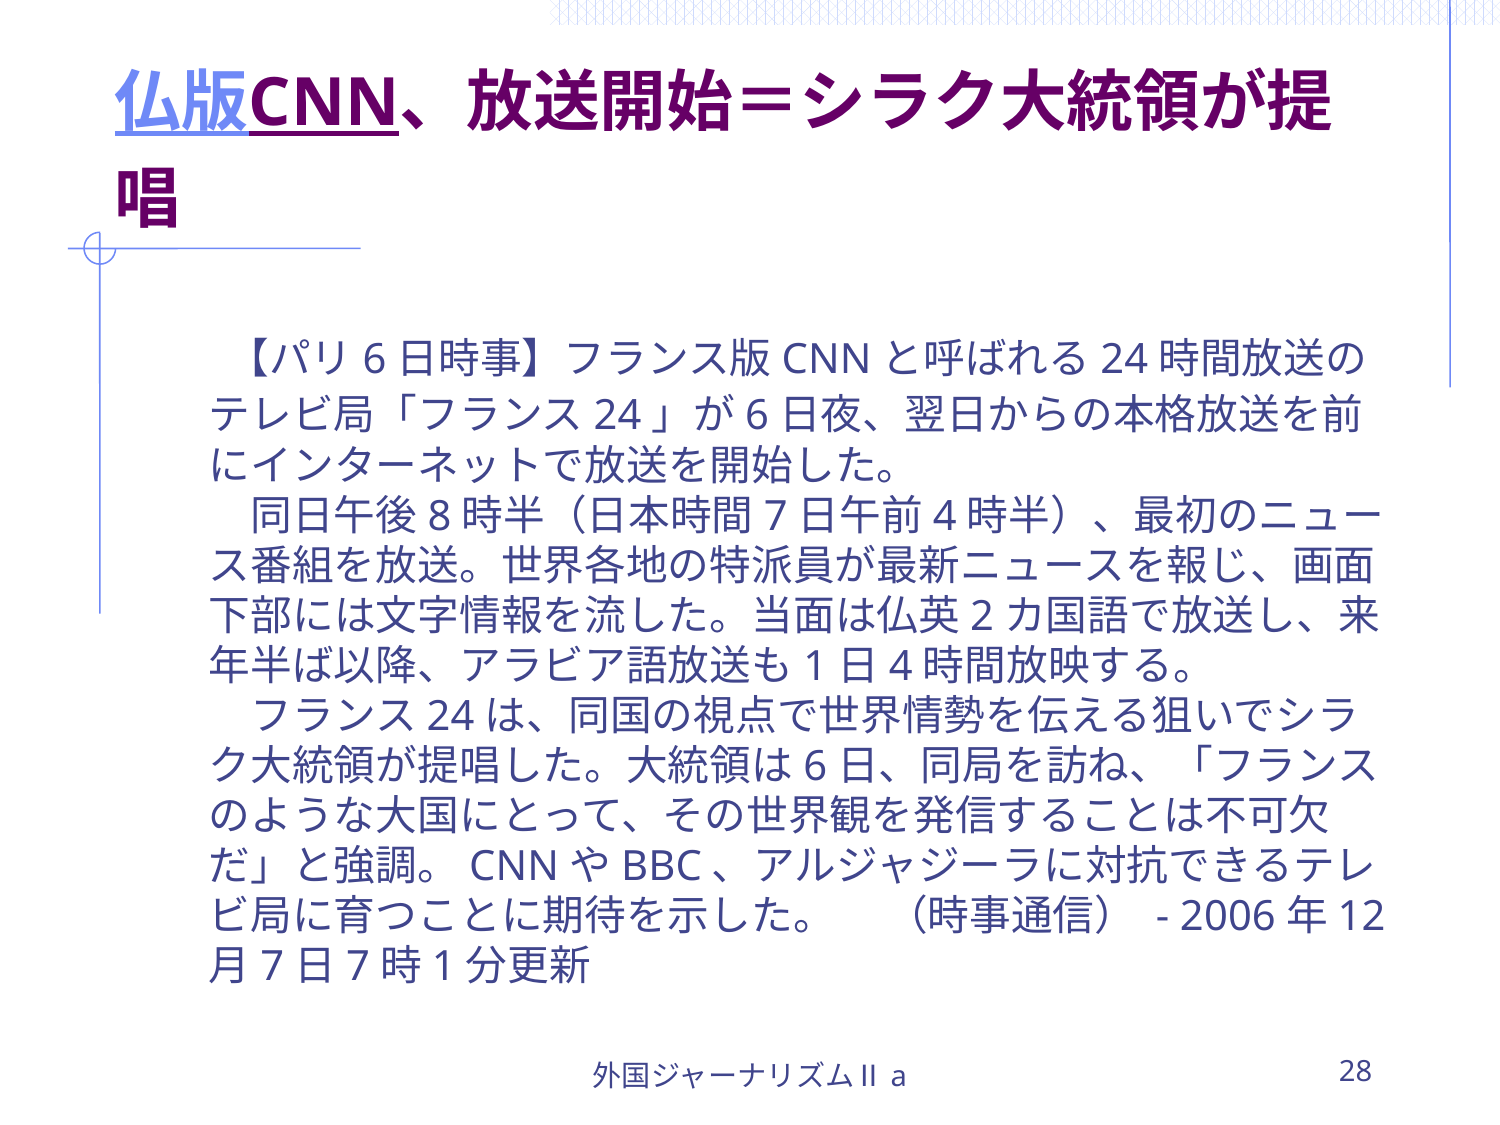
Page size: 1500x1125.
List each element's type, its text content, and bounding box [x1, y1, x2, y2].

list 【パリ6日時事】フランス版CNNと呼ばれる24時間放送のテレビ局「フランス24」が6日夜、翌日からの本格放送を前にインターネットで放送を開始した。 同日午後8時半（日本時間7日午前4時半）、最初のニュース番組を放送。世界各地の特派員が最新ニュースを報じ、画面下部には文字情報を流した。当面は仏英2カ国語で放送し、来年半ば以降、アラビア語放送も1日4時間放映する。 フランス24は、同国の視点で世界情勢を伝える狙いでシラク大統領が提唱した。大統領は6日、同局を訪ね、「フランスのような大国にとって、その世界観を発信することは不可欠だ」と強調。CNNやBBC、アルジャジーラに対抗できるテレビ局に育つことに期待を示した。 （時事通信） - 2006年12月7日7時1分更新 [137, 290, 1413, 988]
footer 外国ジャーナリズムⅡa [512, 1024, 988, 1101]
slide_number 28 [1074, 1024, 1388, 1101]
title 仏版CNN、放送開始＝シラク大統領が提唱 [99, 113, 1375, 244]
